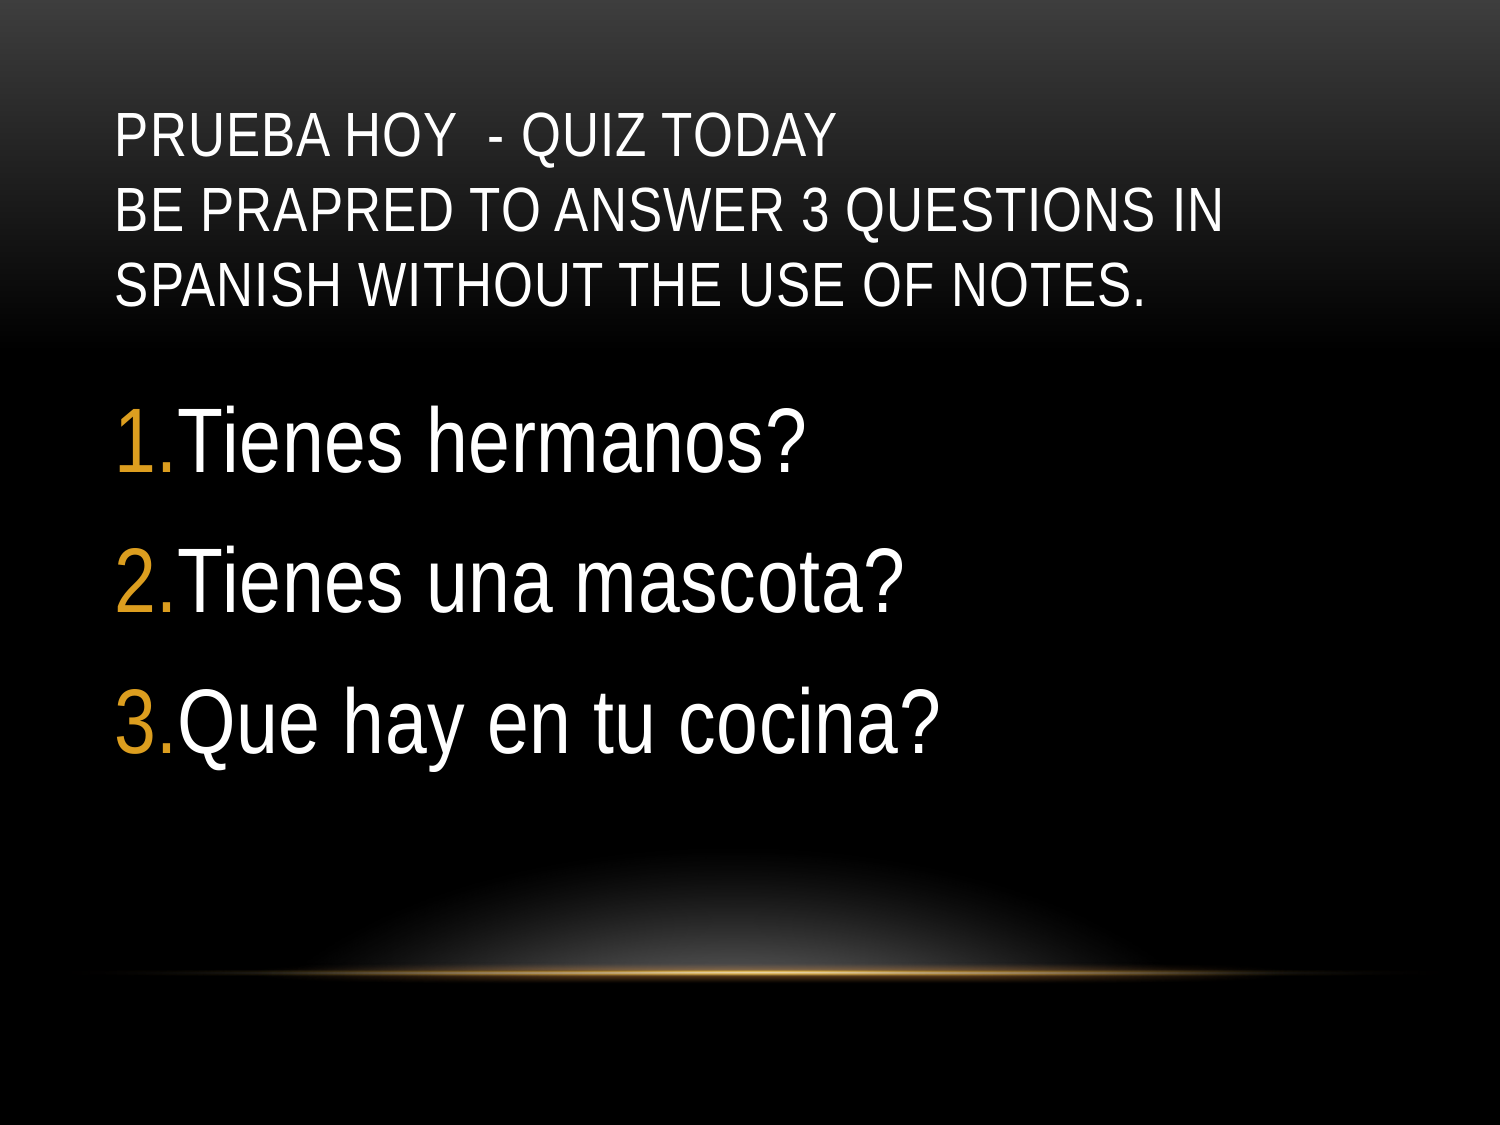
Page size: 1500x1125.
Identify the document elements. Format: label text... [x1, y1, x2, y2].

picture [0, 0, 1500, 1125]
list Tienes hermanos? Tienes una mascota? Que hay en tu cocina? [99, 373, 1400, 1048]
title Prueba HOY - Quiz Today Be prapred to answer 3 questions in spanish without the use of notes. [99, 138, 1400, 327]
